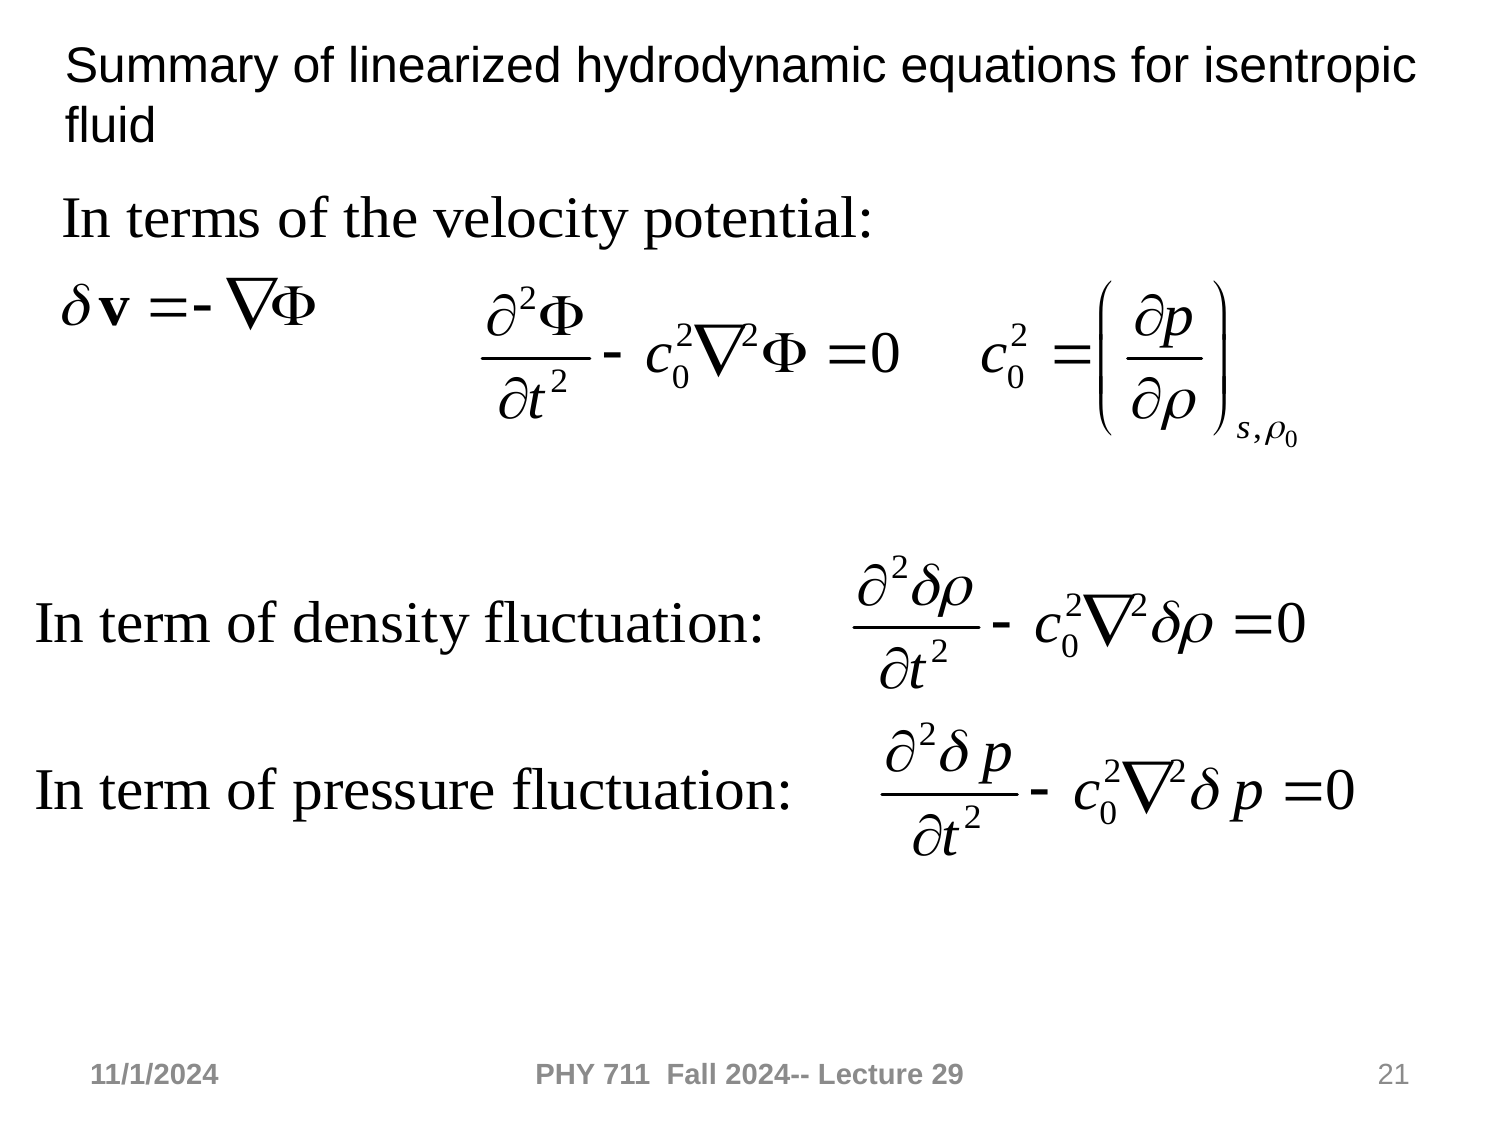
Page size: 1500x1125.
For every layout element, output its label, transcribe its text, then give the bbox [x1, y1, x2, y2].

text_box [24, 541, 1368, 868]
footer PHY 711 Fall 2024-- Lecture 29 [512, 1042, 988, 1103]
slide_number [75, 1042, 425, 1103]
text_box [471, 269, 1313, 462]
slide_number 21 [1074, 1042, 1425, 1103]
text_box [51, 181, 883, 340]
text_box Summary of linearized hydrodynamic equations for isentropic fluid [50, 24, 1438, 160]
